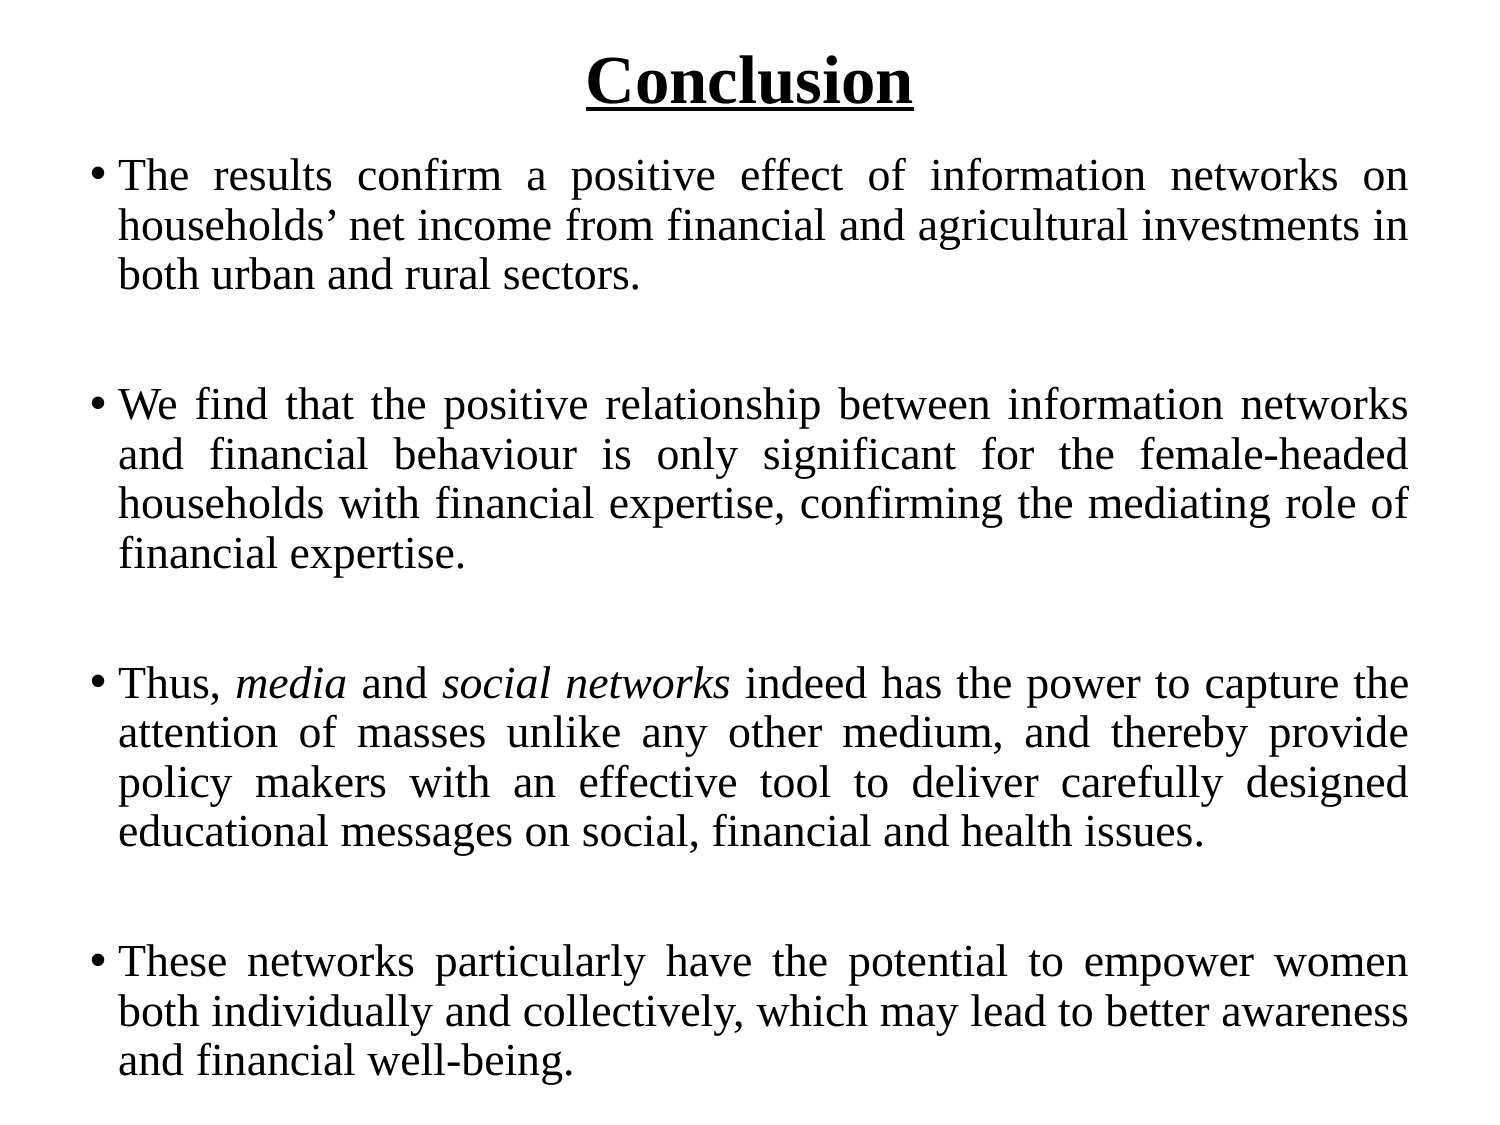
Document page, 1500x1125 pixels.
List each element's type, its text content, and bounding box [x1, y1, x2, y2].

title Conclusion [103, 19, 1397, 143]
list The results confirm a positive effect of information networks on households’ net income from financial and agricultural investments in both urban and rural sectors. We find that the positive relationship between information networks and financial behaviour is only significant for the female-headed households with financial expertise, confirming the mediating role of financial expertise. Thus, media and social networks indeed has the power to capture the attention of masses unlike any other medium, and thereby provide policy makers with an effective tool to deliver carefully designed educational messages on social, financial and health issues. These networks particularly have the potential to empower women both individually and collectively, which may lead to better awareness and financial well-being. [75, 143, 1425, 1094]
